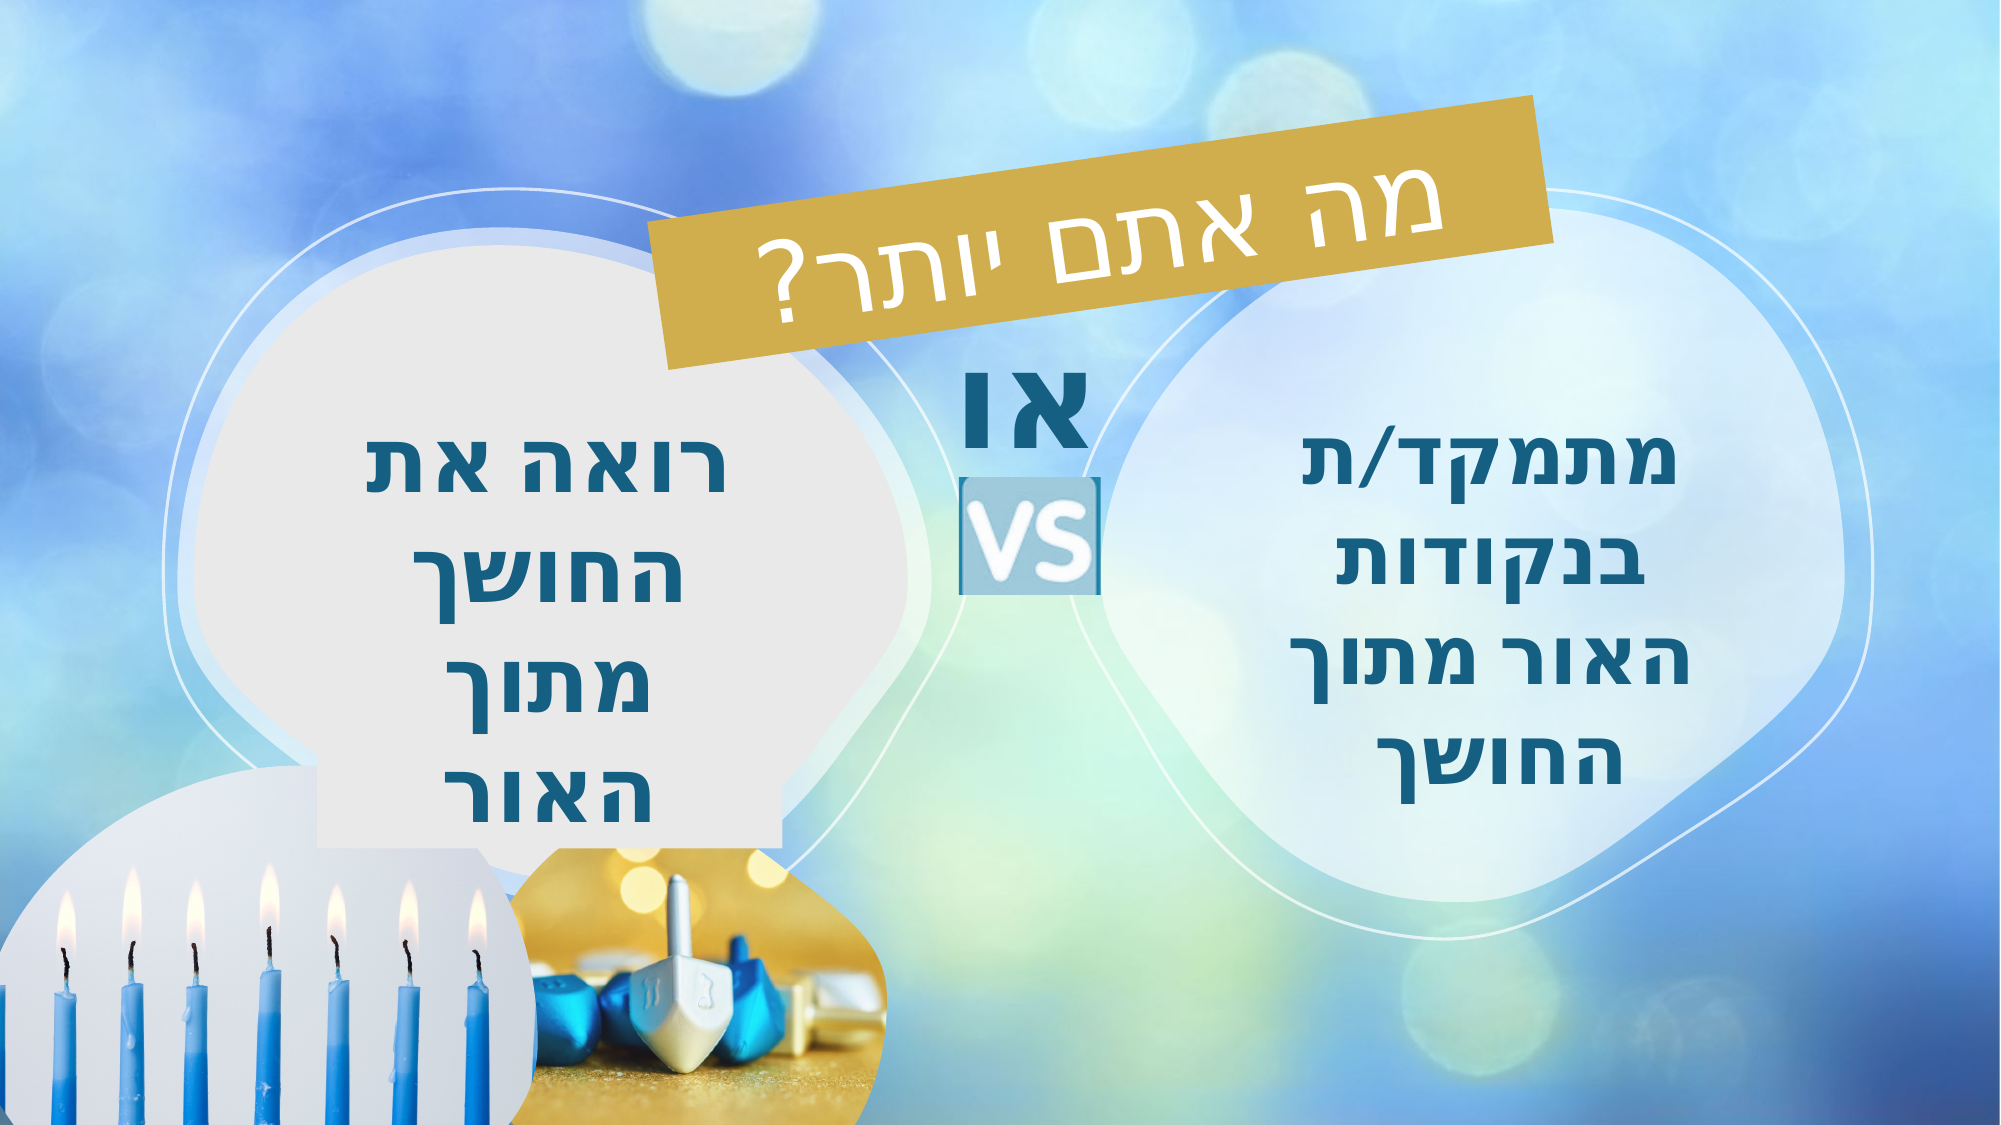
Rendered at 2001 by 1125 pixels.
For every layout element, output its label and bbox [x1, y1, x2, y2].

picture [0, 0, 2000, 1125]
text_box [1068, 183, 1875, 942]
